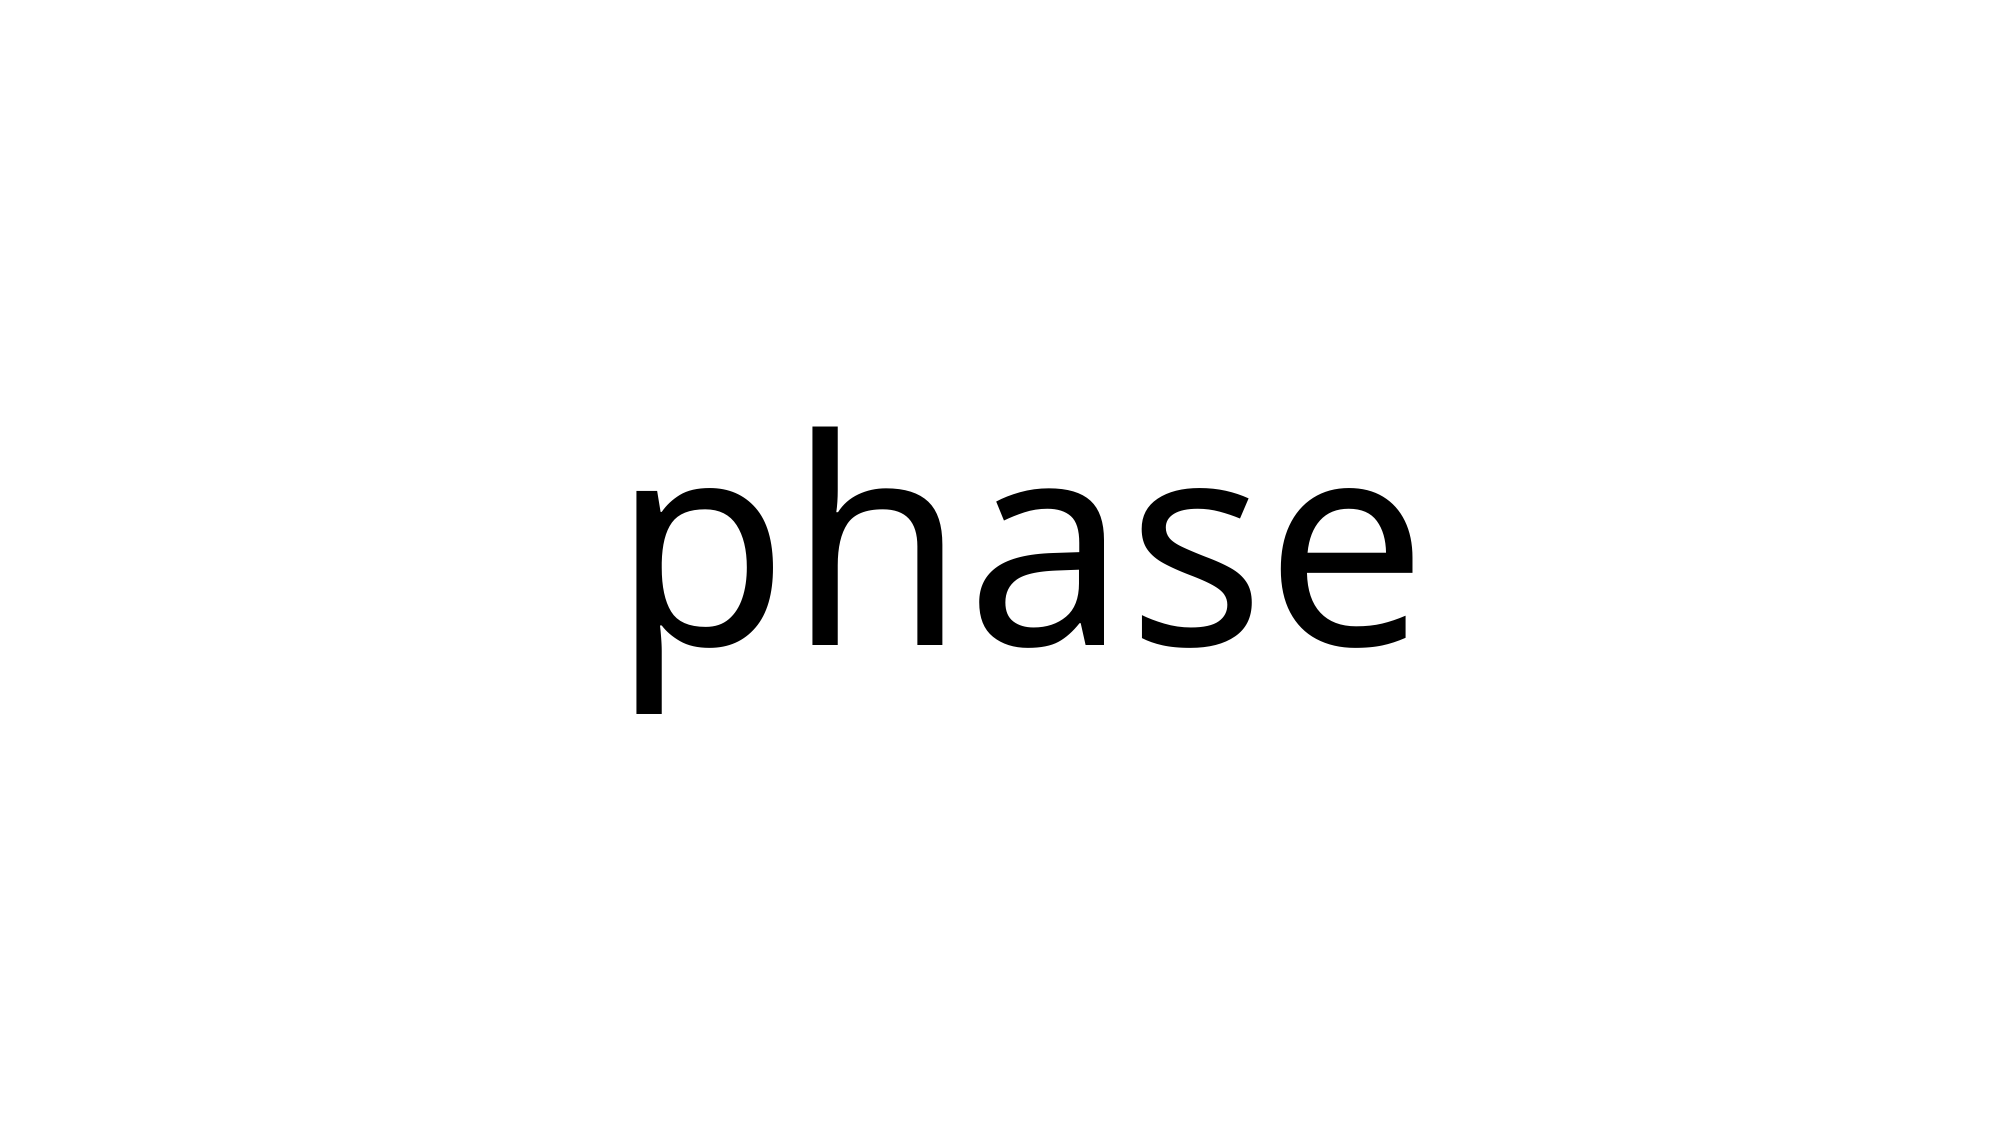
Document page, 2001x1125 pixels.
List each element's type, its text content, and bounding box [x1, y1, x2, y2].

text_box phase [157, 443, 1883, 662]
